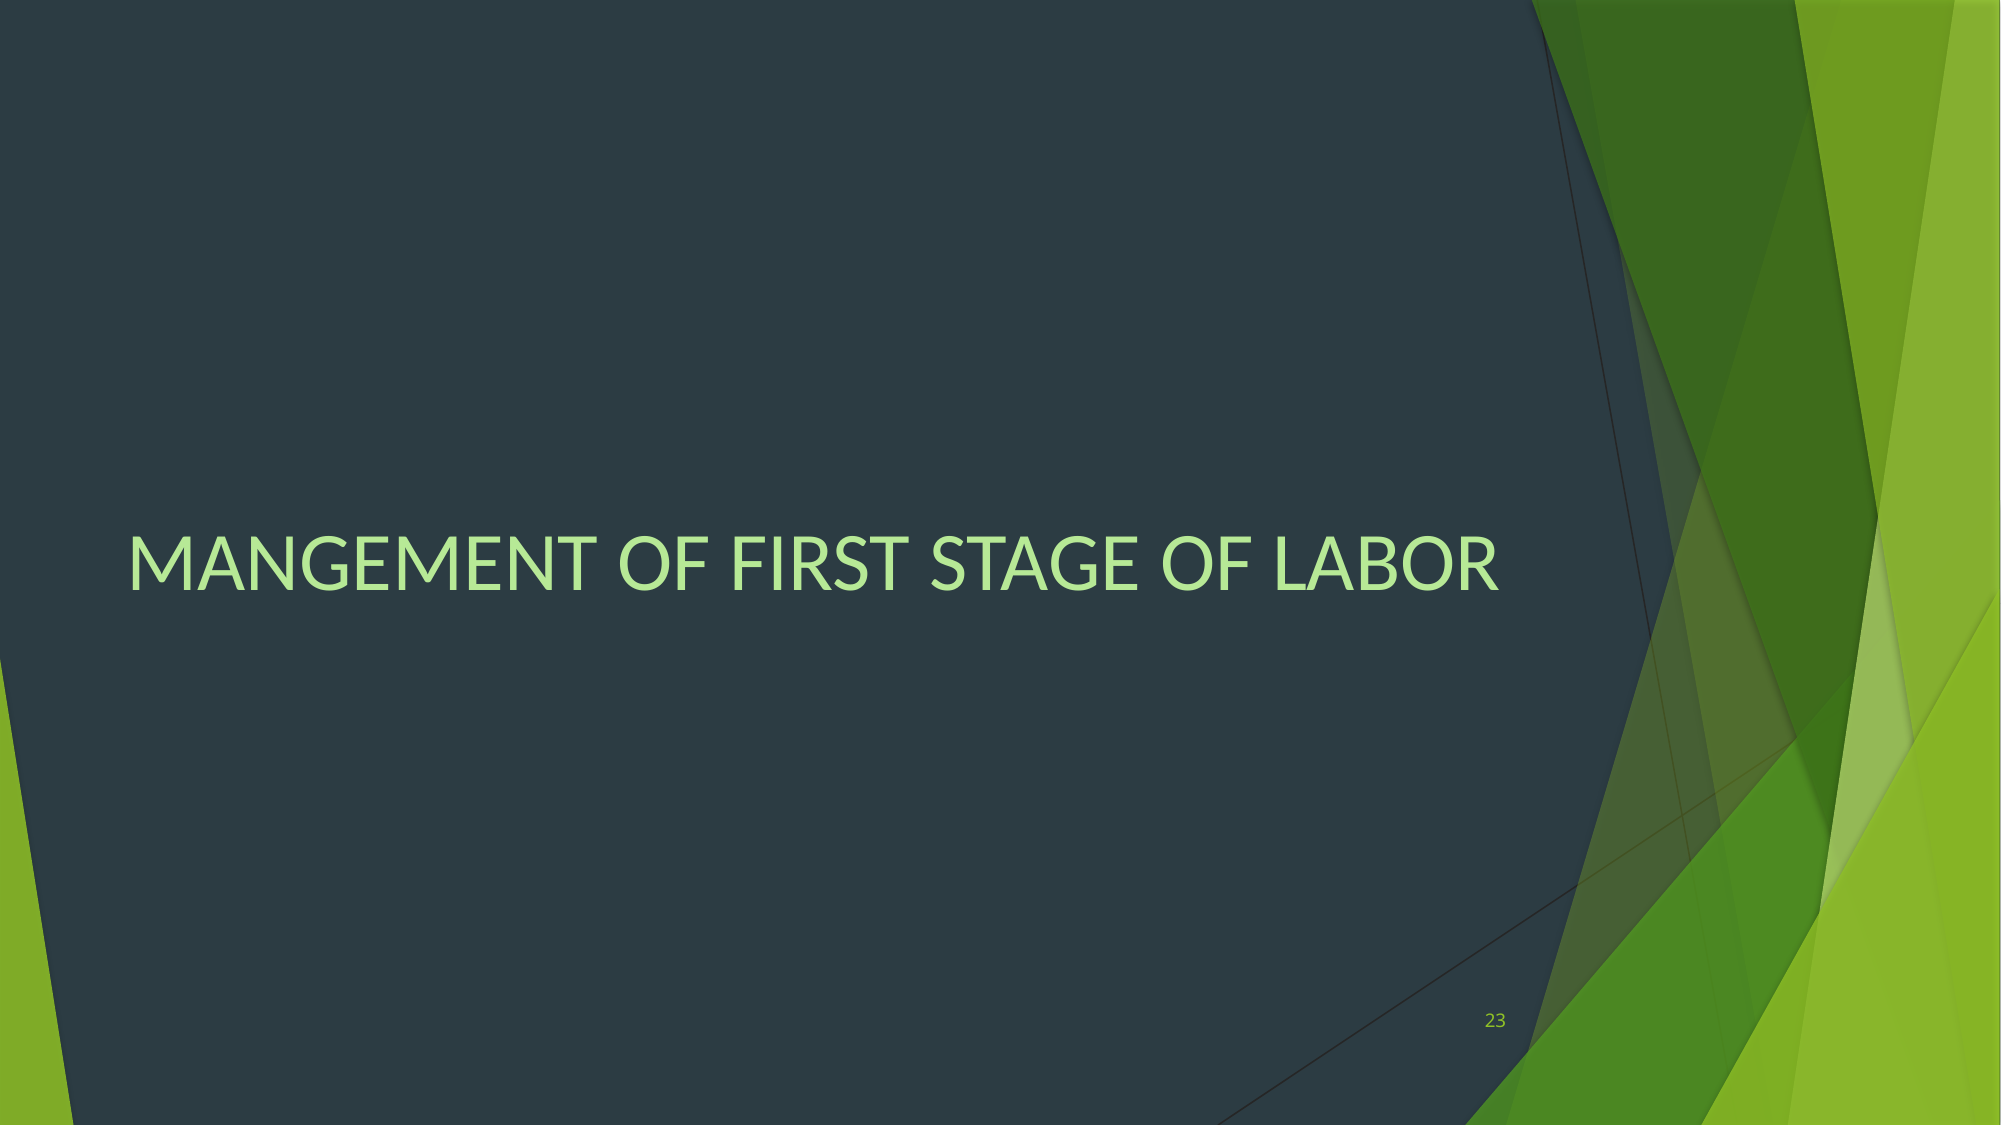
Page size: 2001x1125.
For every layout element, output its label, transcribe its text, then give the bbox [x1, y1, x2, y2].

slide_number 23 [1409, 991, 1522, 1051]
list MANGEMENT OF FIRST STAGE OF LABOR [111, 246, 1522, 992]
